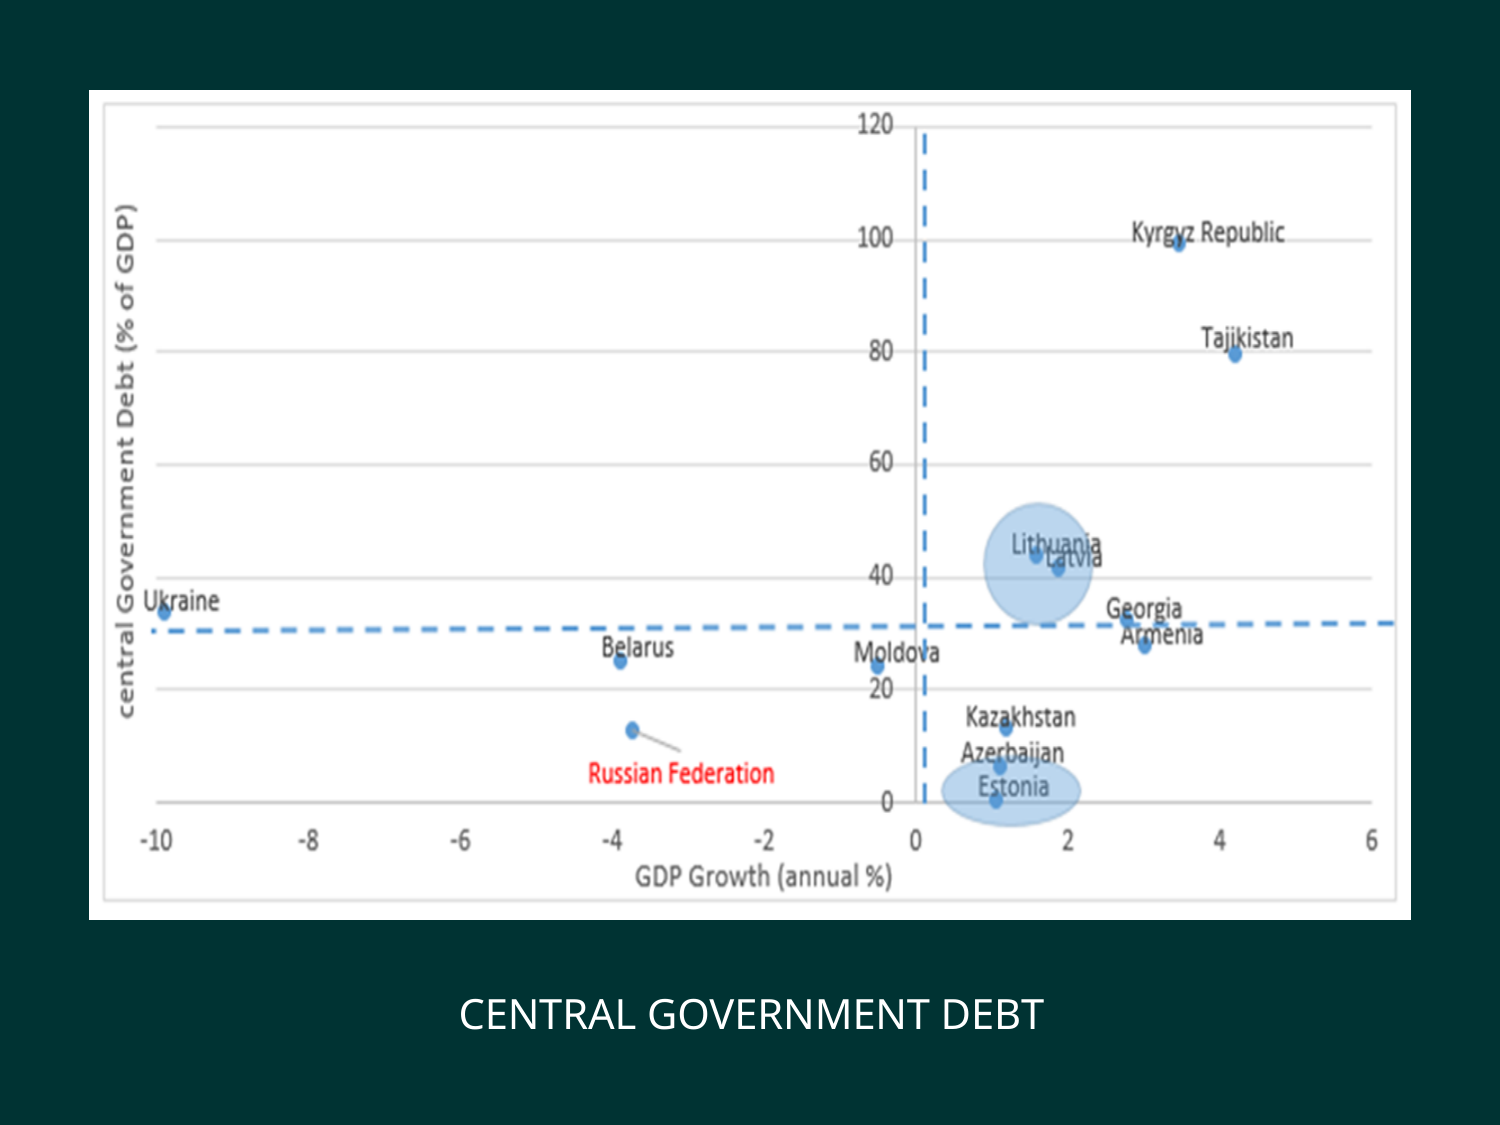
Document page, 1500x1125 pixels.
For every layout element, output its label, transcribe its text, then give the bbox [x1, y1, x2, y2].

picture [89, 90, 1411, 920]
text_box Central Government Debt [443, 980, 1059, 1045]
